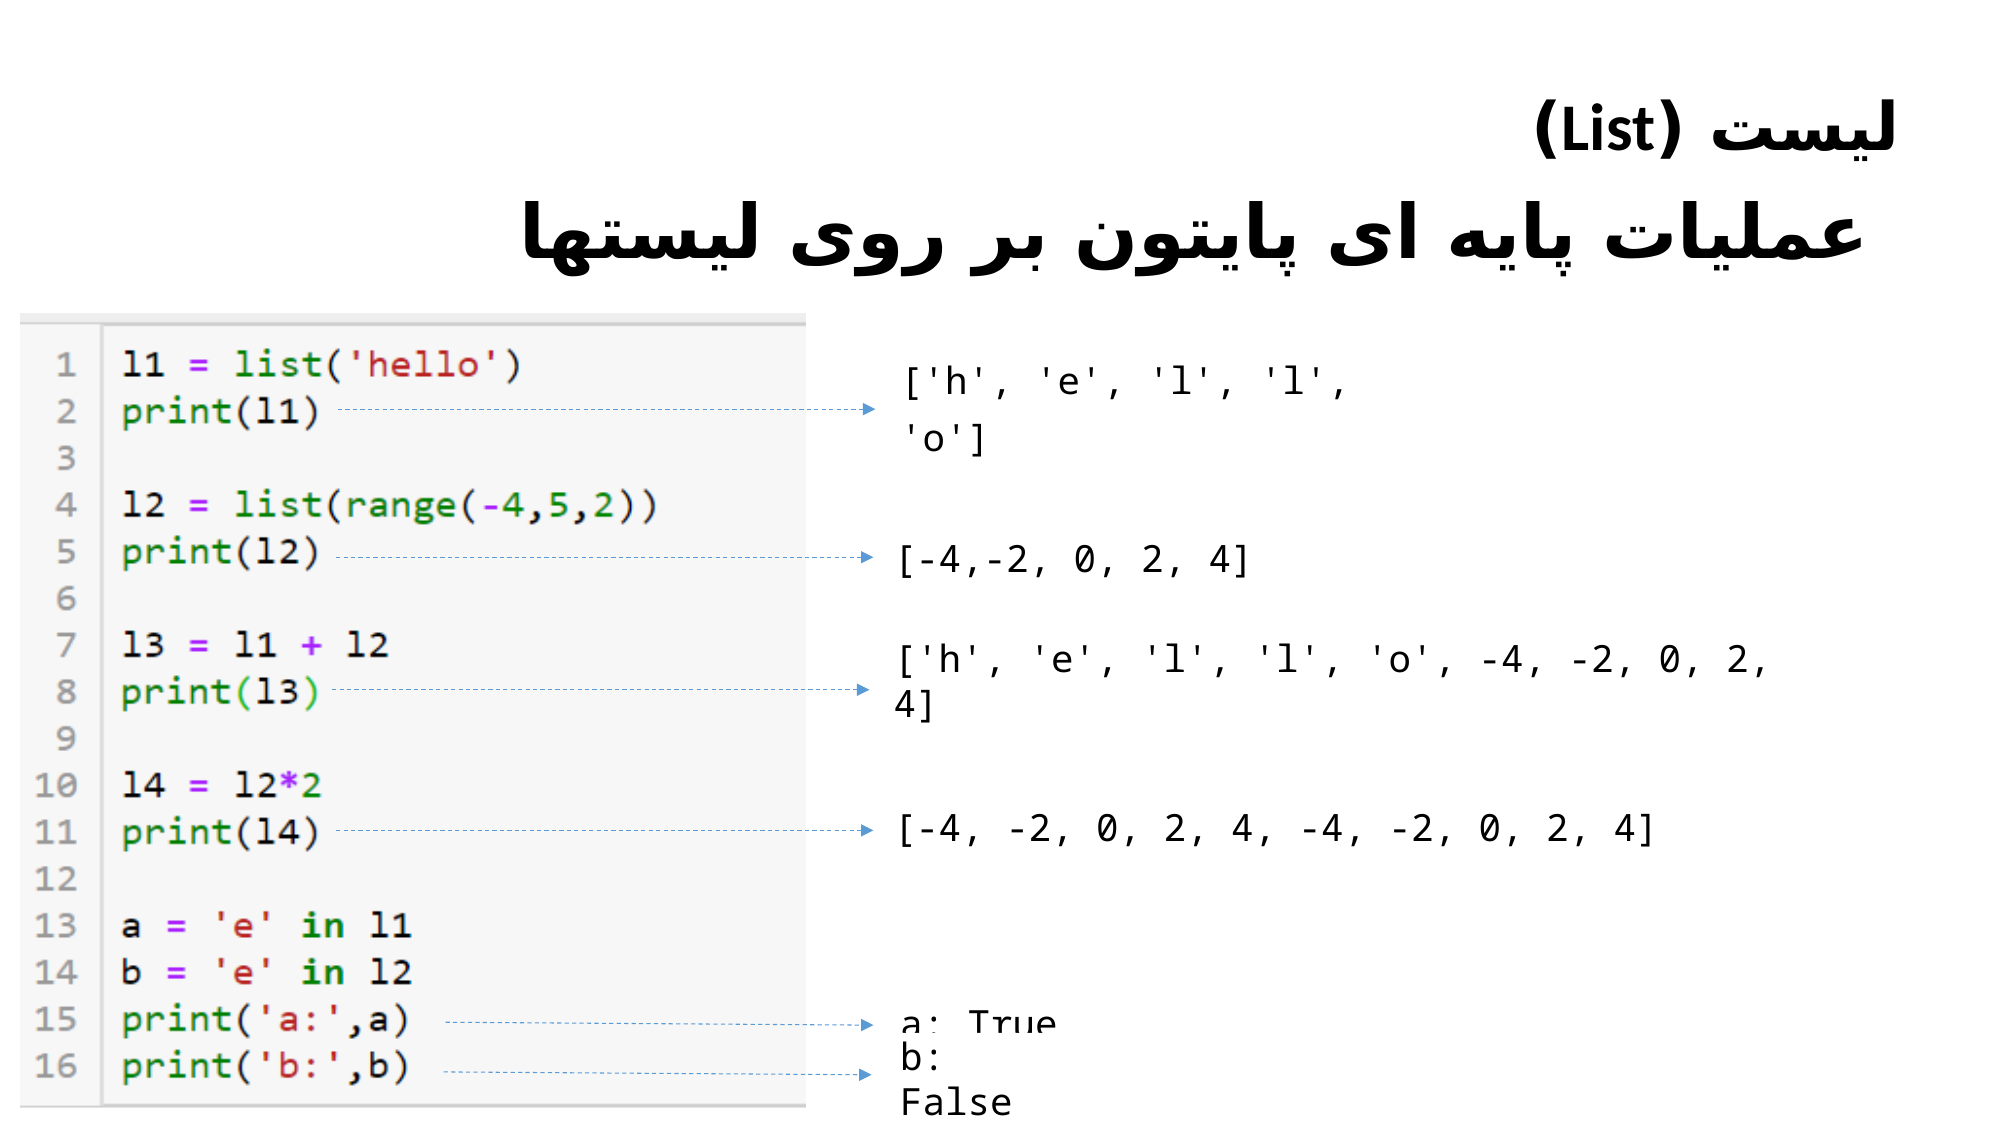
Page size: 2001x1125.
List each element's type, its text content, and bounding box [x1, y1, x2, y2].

text_box [-4, -2, 0, 2, 4, -4, -2, 0, 2, 4] [893, 803, 1694, 850]
text_box ['h', 'e', 'l', 'l', 'o'] [899, 356, 1458, 462]
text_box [443, 1071, 872, 1075]
text_box b: False [900, 1032, 1075, 1123]
text_box لیست (List) [1516, 76, 1915, 171]
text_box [445, 1022, 874, 1026]
text_box [-4,-2, 0, 2, 4] [893, 522, 1452, 583]
text_box عملیات پایه ای پایتون بر روی لیستها [44, 176, 1884, 281]
text_box ['h', 'e', 'l', 'l', 'o', -4, -2, 0, 2, 4] [893, 635, 1794, 725]
picture [20, 313, 806, 1120]
text_box a: True [900, 999, 1075, 1032]
